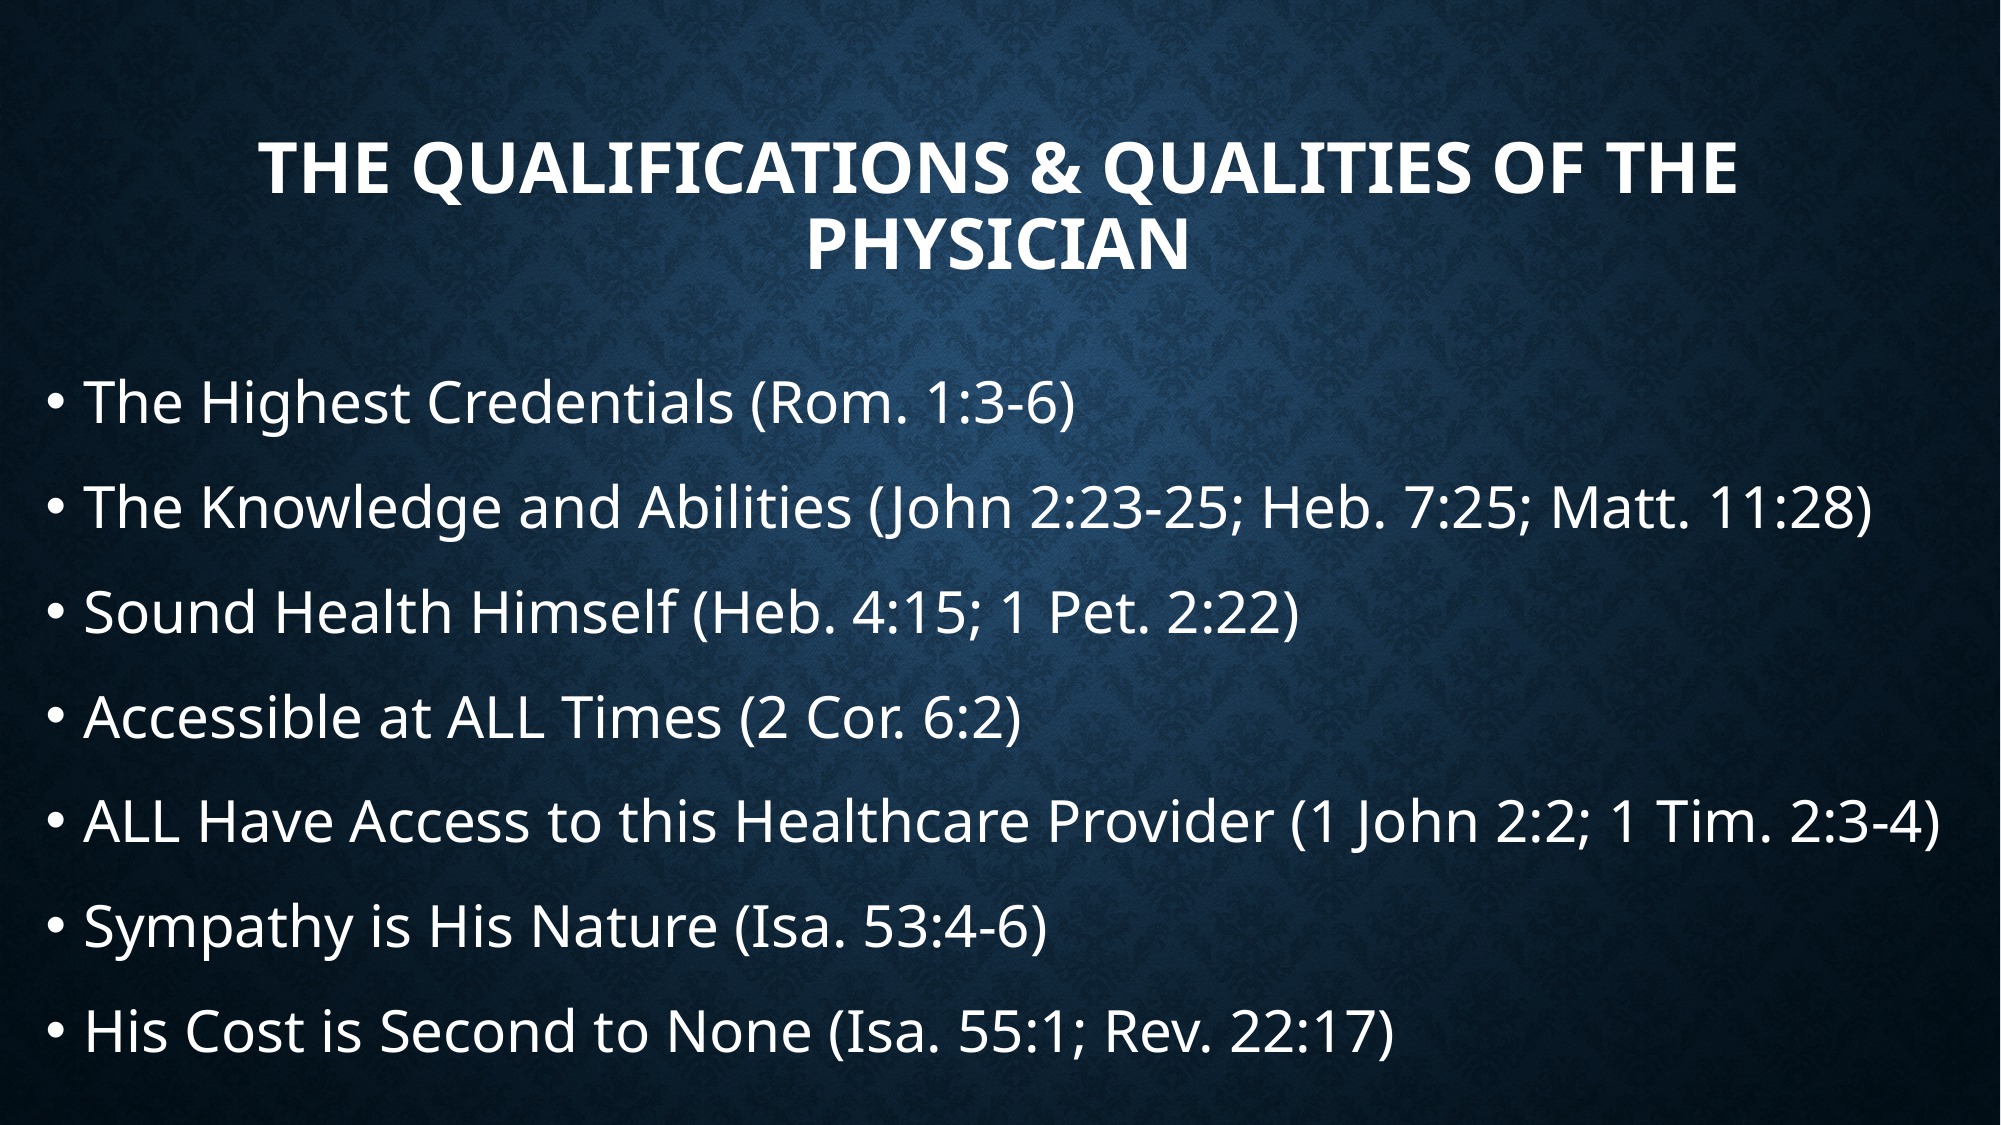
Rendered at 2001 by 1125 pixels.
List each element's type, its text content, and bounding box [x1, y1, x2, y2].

list The Highest Credentials (Rom. 1:3-6) The Knowledge and Abilities (John 2:23-25; Heb. 7:25; Matt. 11:28) Sound Health Himself (Heb. 4:15; 1 Pet. 2:22) Accessible at ALL Times (2 Cor. 6:2) ALL Have Access to this Healthcare Provider (1 John 2:2; 1 Tim. 2:3-4) Sympathy is His Nature (Isa. 53:4-6) His Cost is Second to None (Isa. 55:1; Rev. 22:17) [30, 343, 1971, 1086]
title The qualifications & qualities of the physician [149, 99, 1849, 318]
